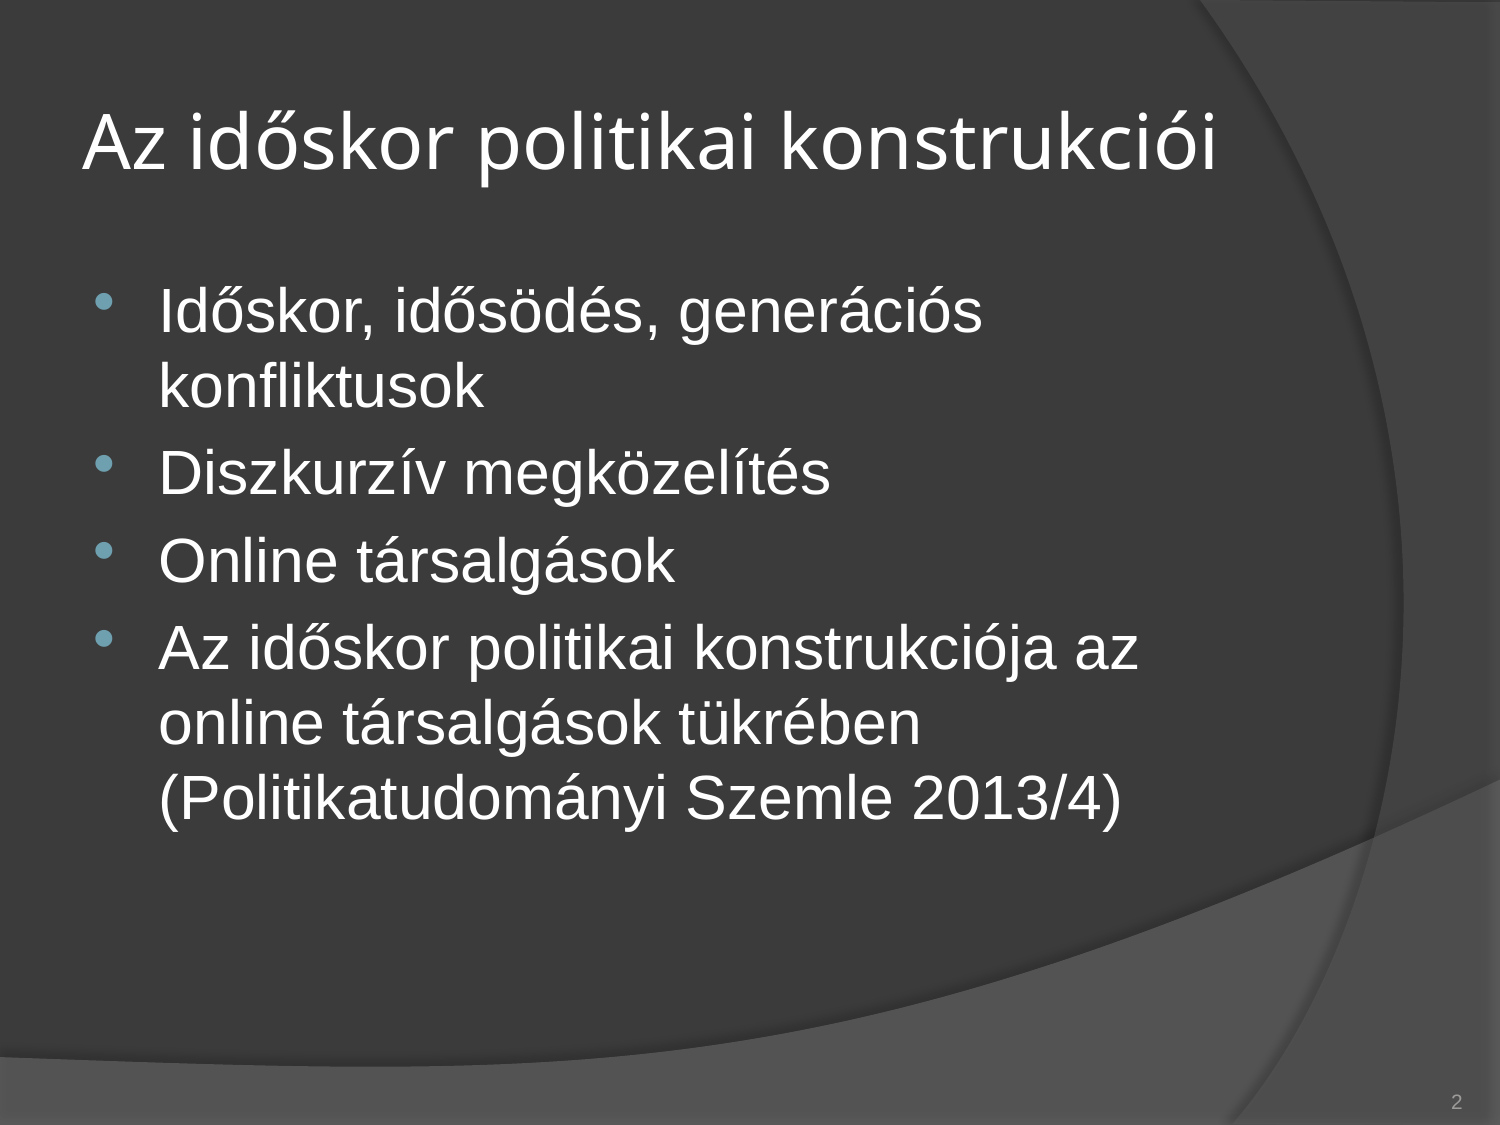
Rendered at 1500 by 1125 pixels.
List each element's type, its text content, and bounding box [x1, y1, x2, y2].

slide_number 2 [1337, 1053, 1463, 1114]
title Az időskor politikai konstrukciói [75, 45, 1300, 233]
list Időskor, idősödés, generációs konfliktusok Diszkurzív megközelítés Online társalgások Az időskor politikai konstrukciója az online társalgások tükrében (Politikatudományi Szemle 2013/4) [75, 262, 1300, 1005]
